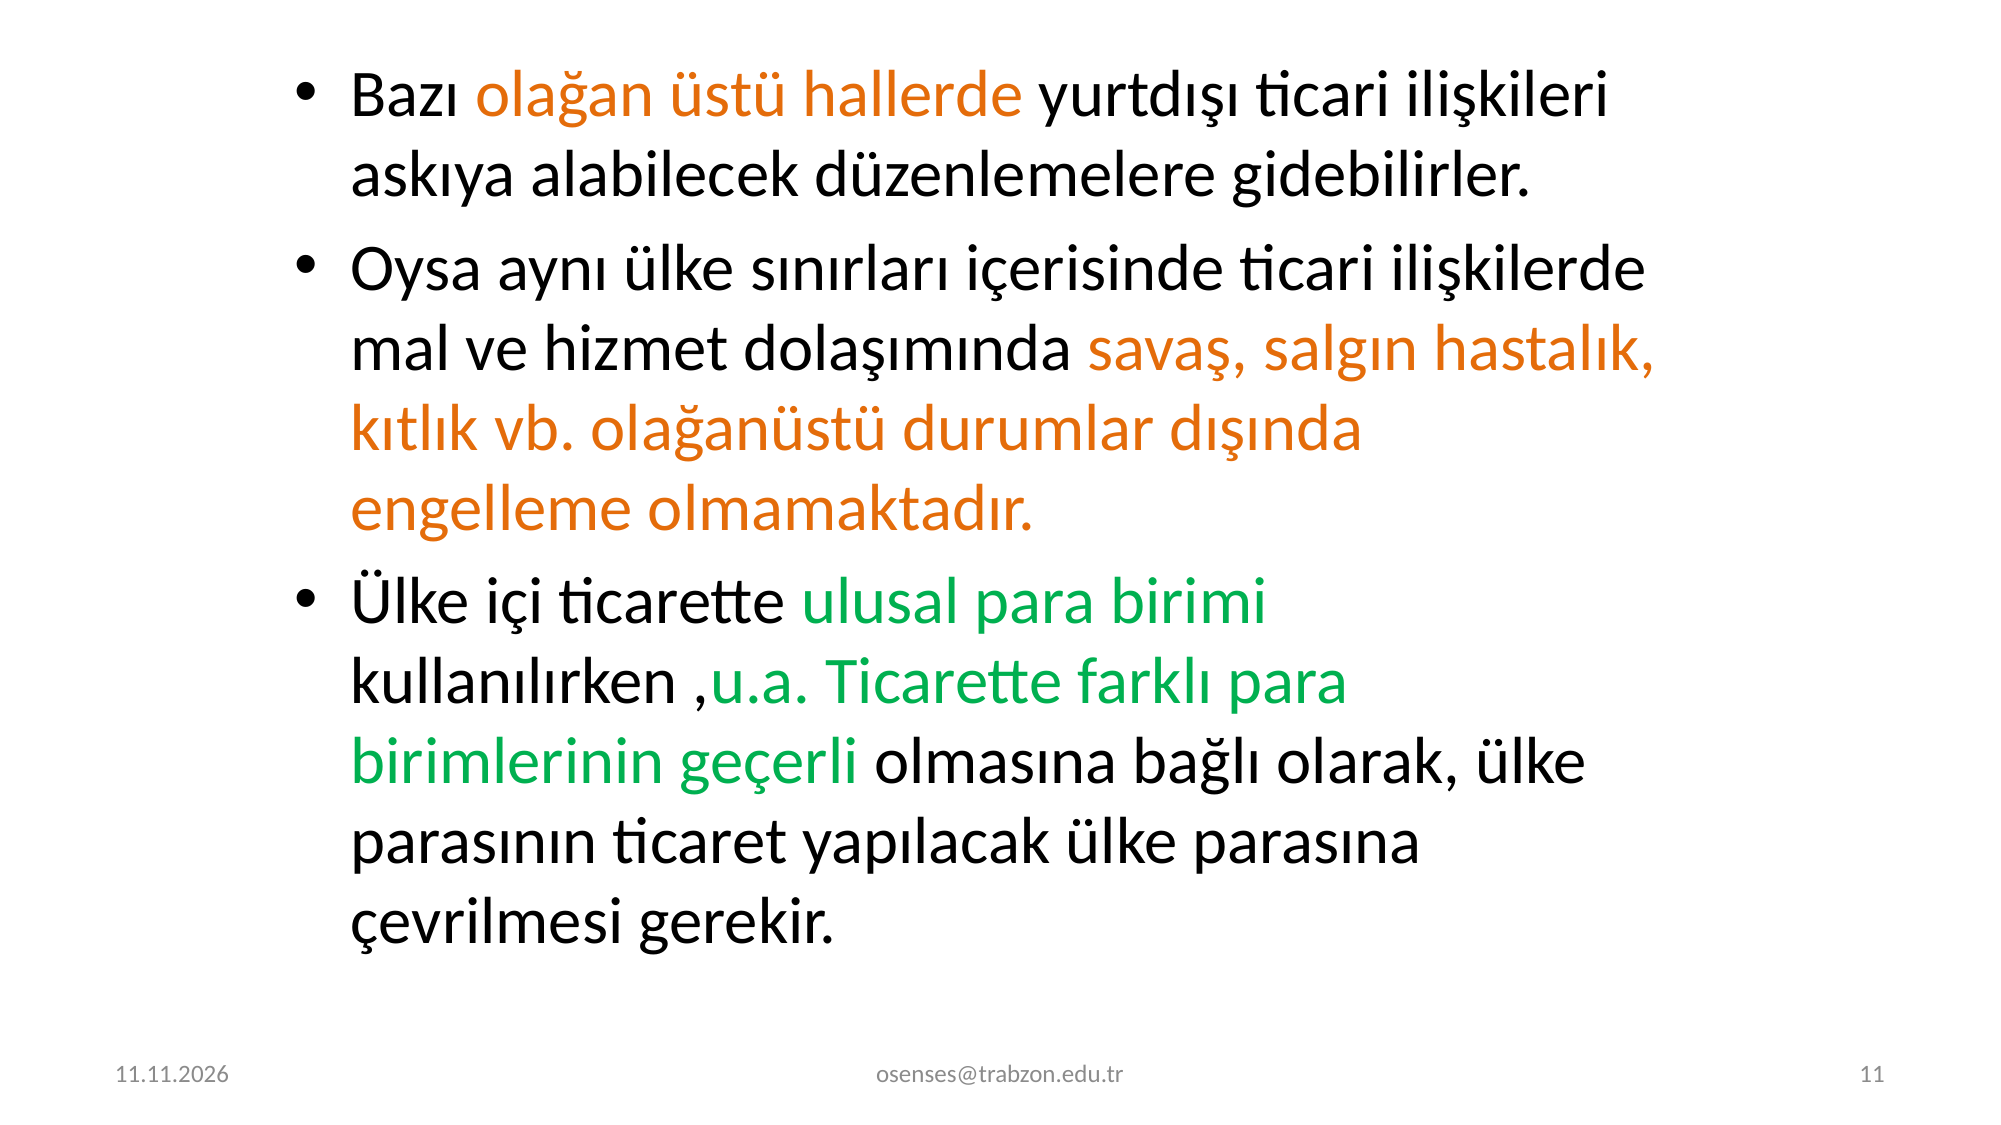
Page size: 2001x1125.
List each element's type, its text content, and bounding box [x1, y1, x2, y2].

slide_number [99, 1042, 567, 1103]
slide_number 11 [1433, 1042, 1900, 1103]
list Bazı olağan üstü hallerde yurtdışı ticari ilişkileri askıya alabilecek düzenlemelere gidebilirler. Oysa aynı ülke sınırları içerisinde ticari ilişkilerde mal ve hizmet dolaşımında savaş, salgın hastalık, kıtlık vb. olağanüstü durumlar dışında engelleme olmamaktadır. Ülke içi ticarette ulusal para birimi kullanılırken ,u.a. Ticarette farklı para birimlerinin geçerli olmasına bağlı olarak, ülke parasının ticaret yapılacak ülke parasına çevrilmesi gerekir. [279, 42, 1675, 1005]
footer osenses@trabzon.edu.tr [683, 1042, 1317, 1103]
